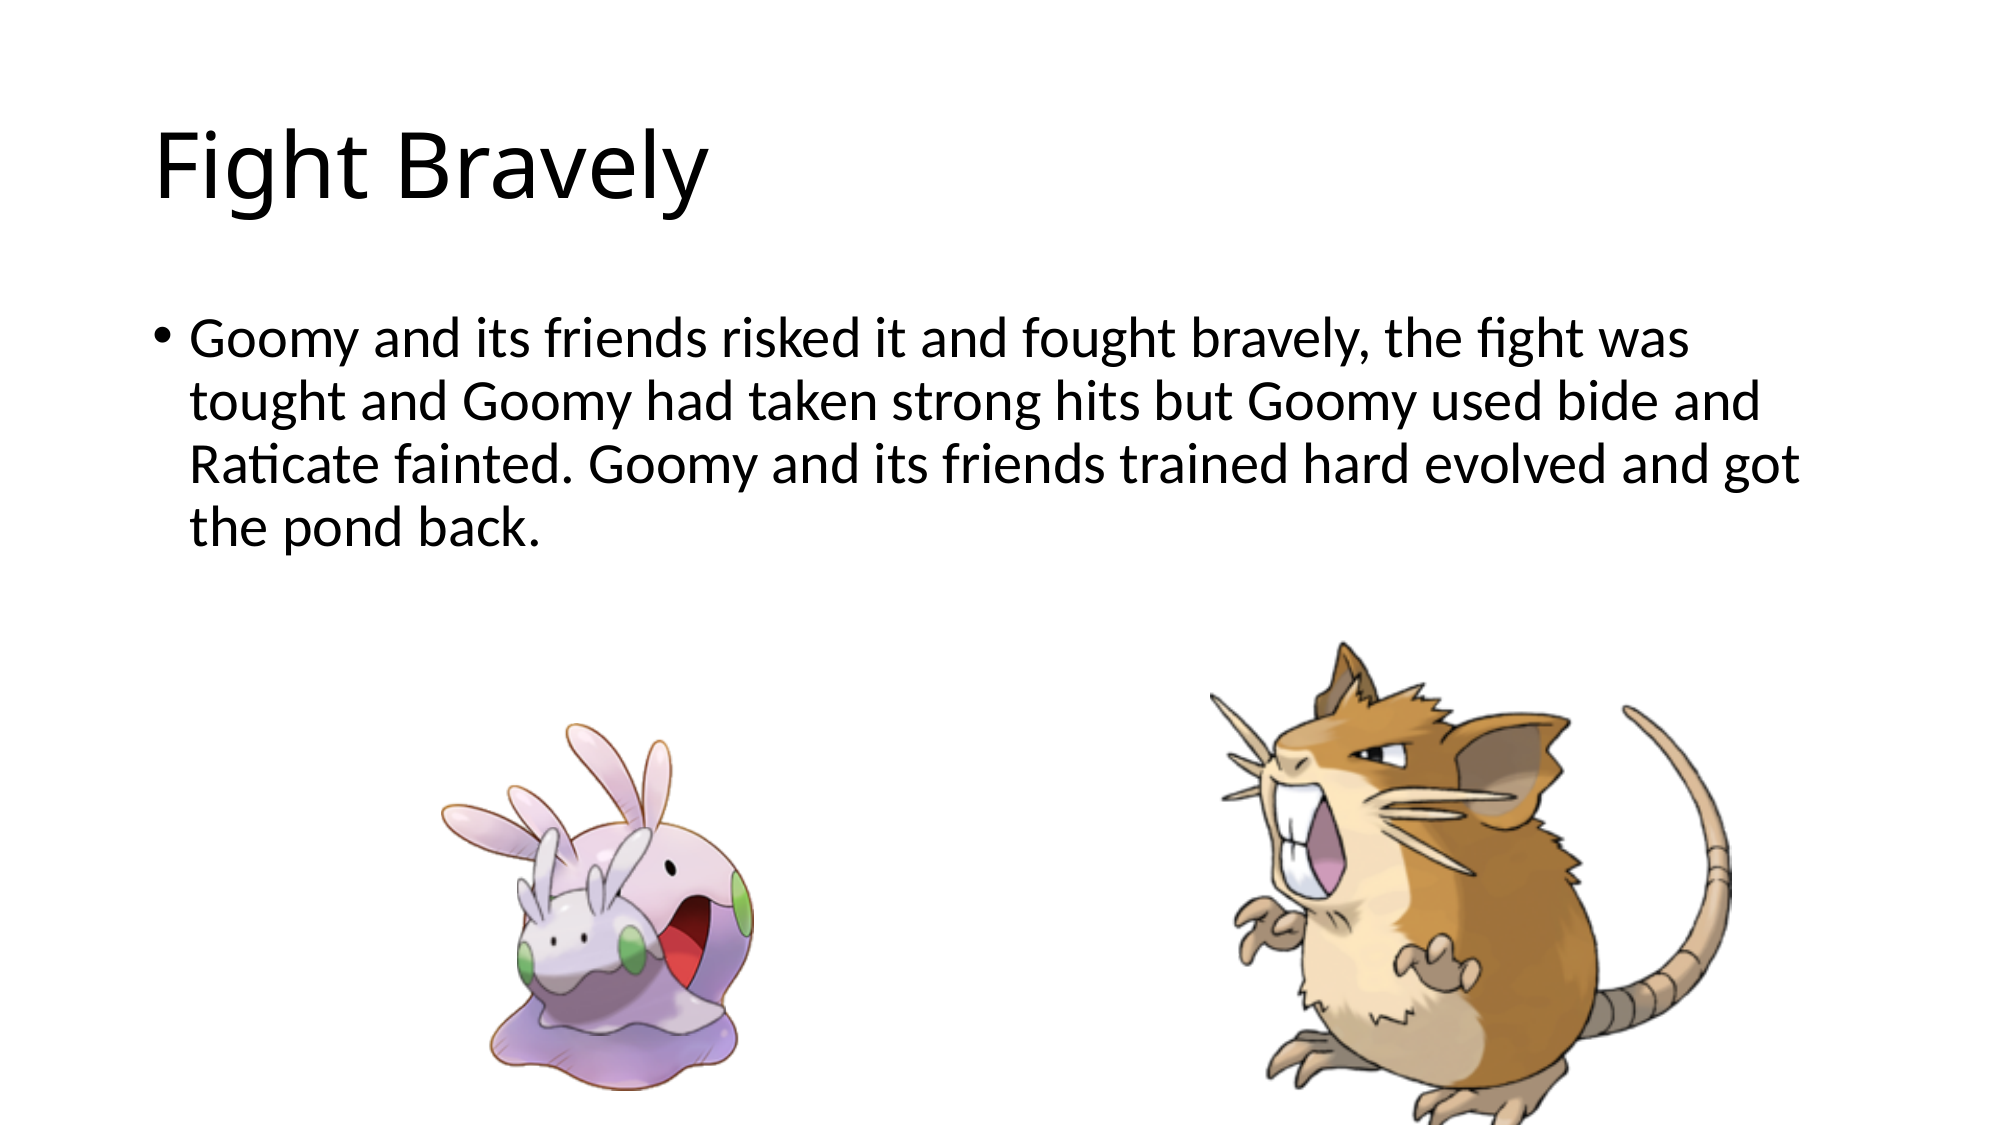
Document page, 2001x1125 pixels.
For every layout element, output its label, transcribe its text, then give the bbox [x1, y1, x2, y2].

title Fight Bravely [137, 59, 1863, 278]
picture [440, 722, 754, 1091]
list Goomy and its friends risked it and fought bravely, the fight was tought and Goomy had taken strong hits but Goomy used bide and Raticate fainted. Goomy and its friends trained hard evolved and got the pond back. [137, 299, 1863, 1014]
picture [1210, 637, 1732, 1125]
